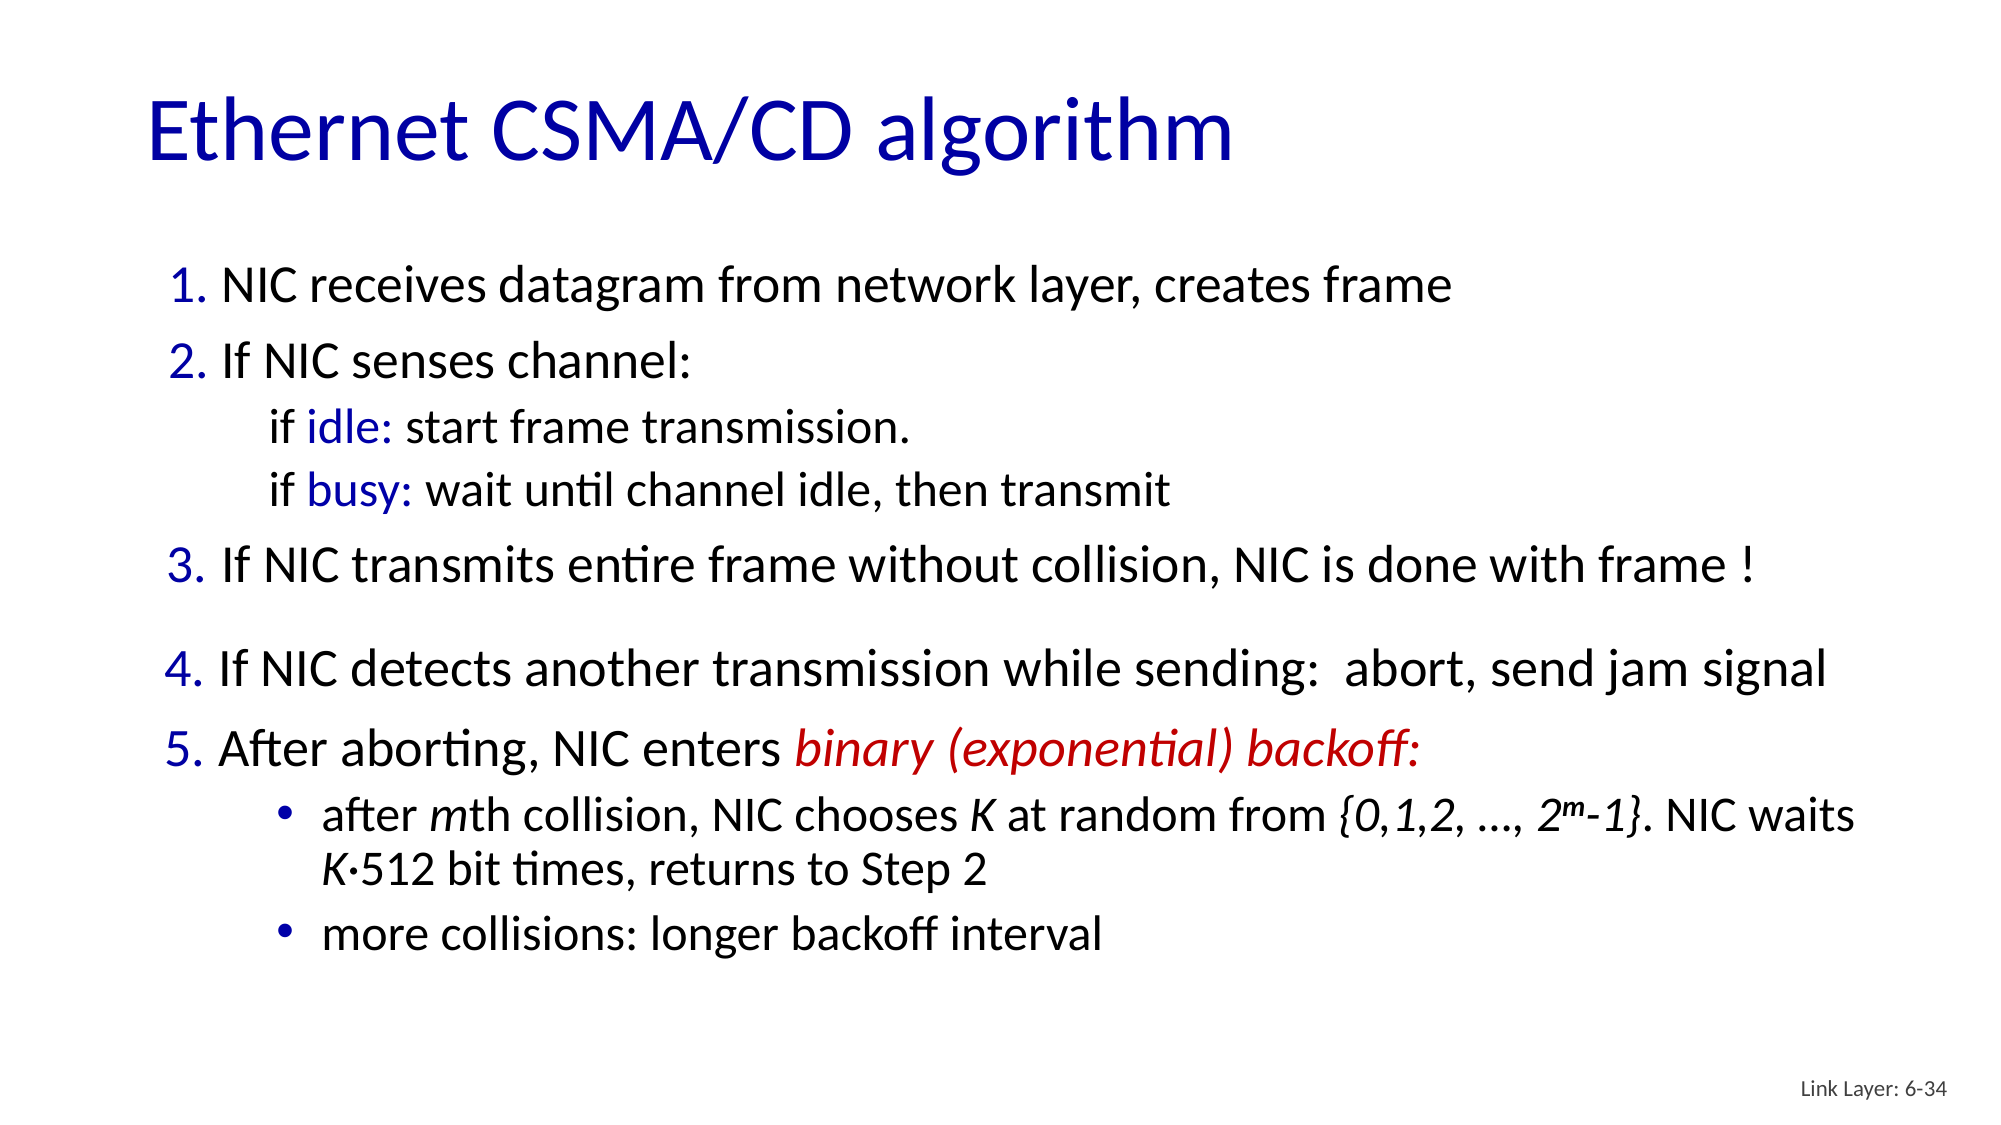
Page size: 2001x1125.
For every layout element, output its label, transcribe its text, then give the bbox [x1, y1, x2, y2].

title Ethernet CSMA/CD algorithm [131, 57, 1857, 205]
text_box NIC receives datagram from network layer, creates frame If NIC senses channel: if idle: start frame transmission. if busy: wait until channel idle, then transmit If NIC transmits entire frame without collision, NIC is done with frame ! [131, 248, 1803, 632]
slide_number Link Layer: 6-34 [1512, 1056, 1963, 1117]
text_box If NIC detects another transmission while sending: abort, send jam signal After aborting, NIC enters binary (exponential) backoff: after mth collision, NIC chooses K at random from {0,1,2, …, 2m-1}. NIC waits K·512 bit times, returns to Step 2 more collisions: longer backoff interval [128, 632, 1968, 1042]
